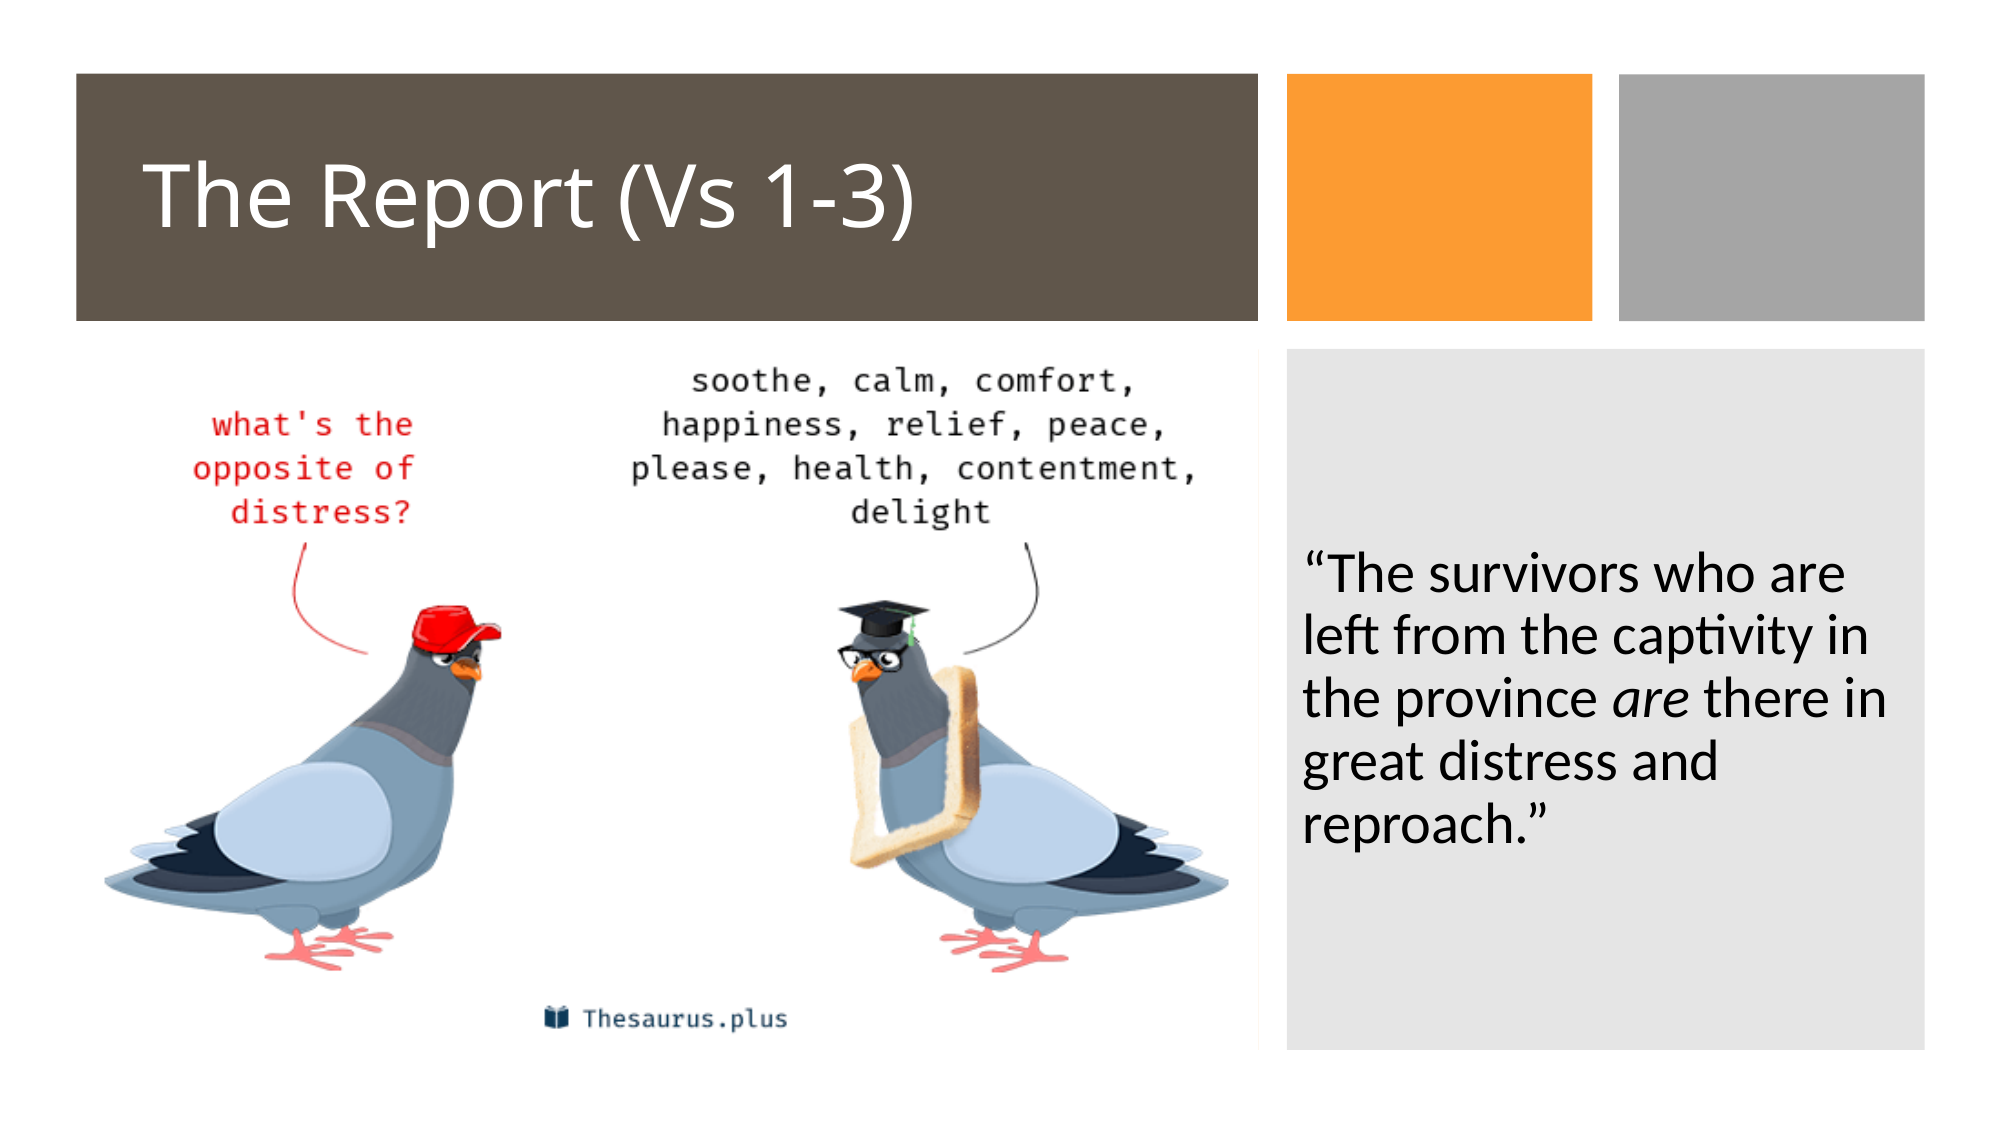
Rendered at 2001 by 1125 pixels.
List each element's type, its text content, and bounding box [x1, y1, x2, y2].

text_box [75, 72, 1259, 322]
text_box [1618, 73, 1926, 322]
text_box [1286, 73, 1593, 322]
title The Report (Vs 1-3) [127, 113, 1212, 285]
picture [76, 348, 1258, 1050]
list “The survivors who are left from the captivity in the province are there in great distress and reproach.” [1287, 348, 1924, 1050]
